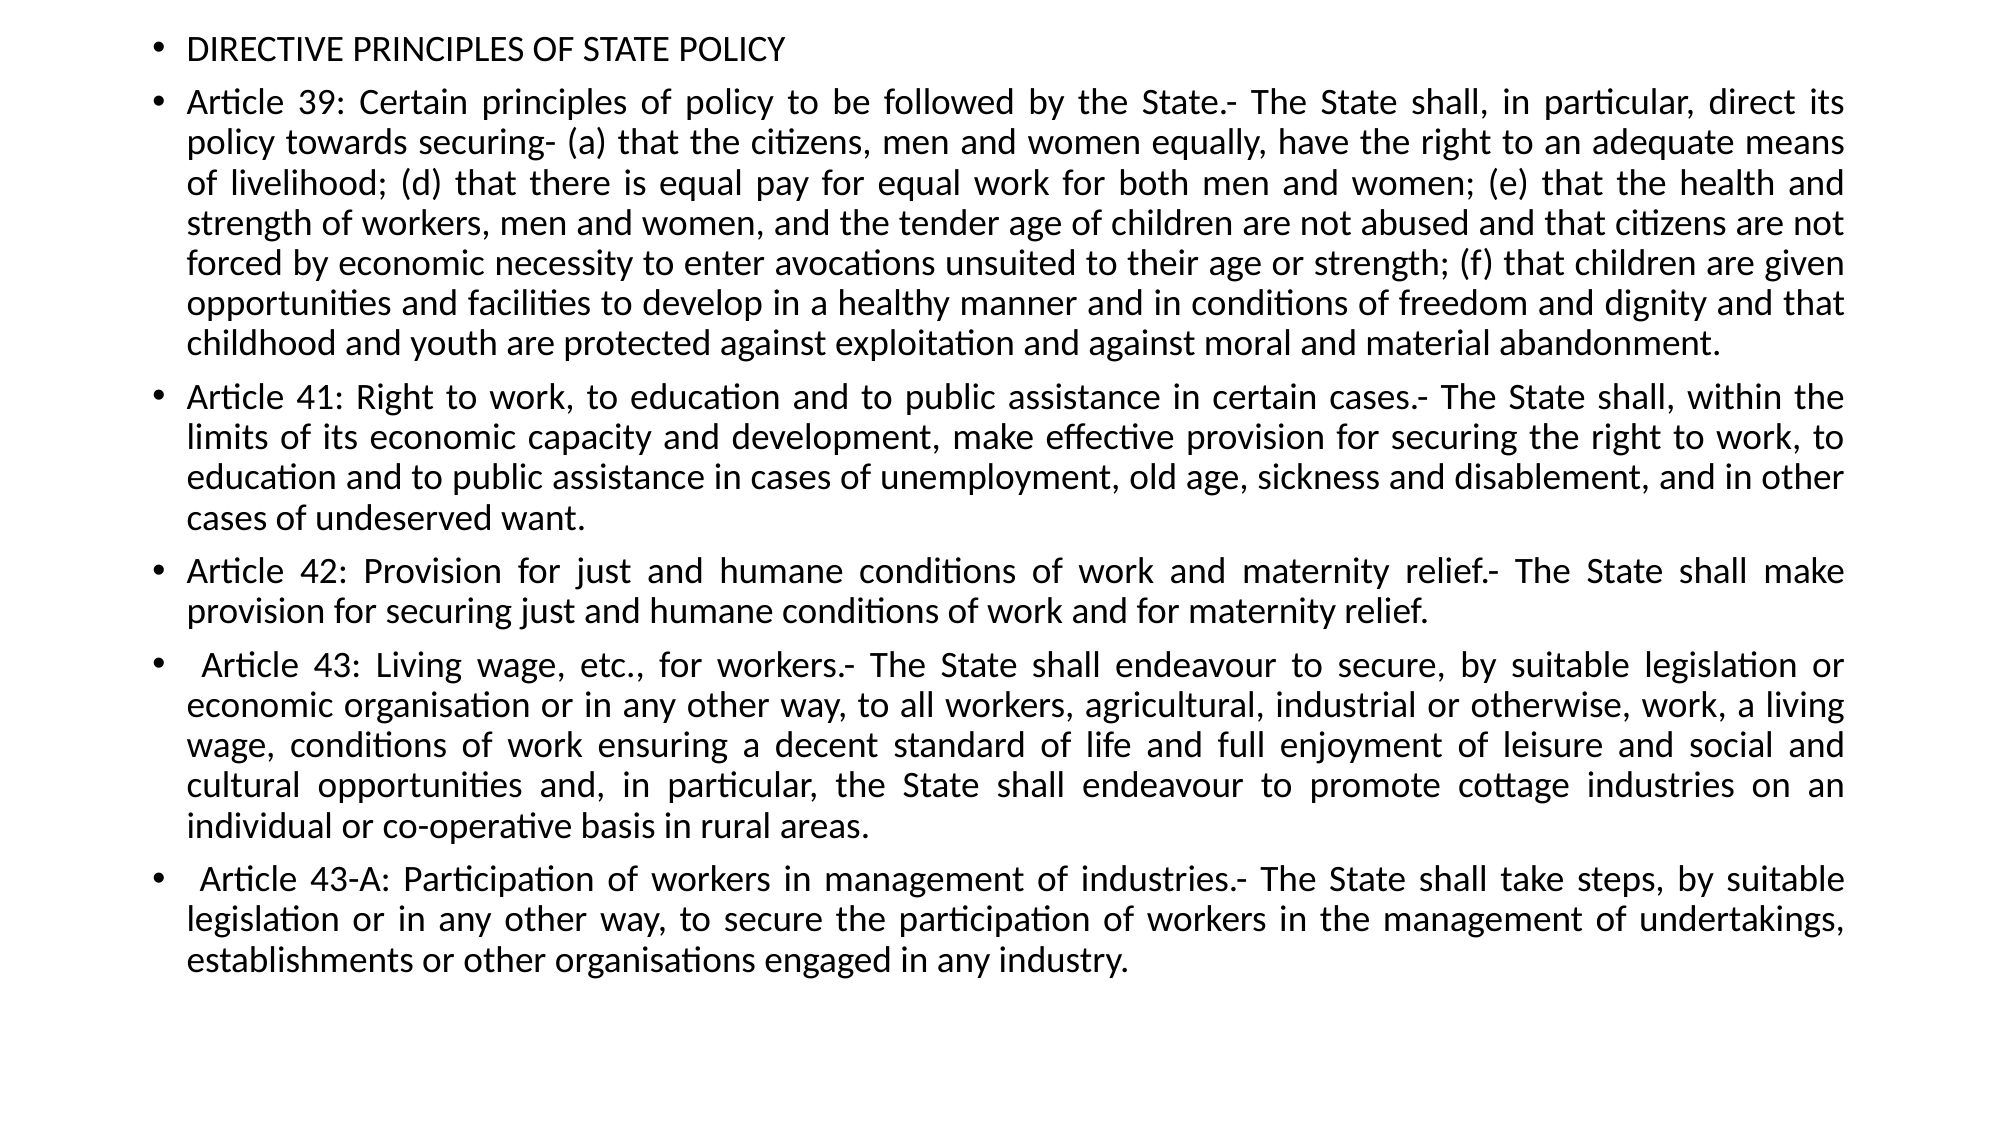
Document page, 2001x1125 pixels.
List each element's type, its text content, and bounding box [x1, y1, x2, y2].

list DIRECTIVE PRINCIPLES OF STATE POLICY Article 39: Certain principles of policy to be followed by the State.- The State shall, in particular, direct its policy towards securing- (a) that the citizens, men and women equally, have the right to an adequate means of livelihood; (d) that there is equal pay for equal work for both men and women; (e) that the health and strength of workers, men and women, and the tender age of children are not abused and that citizens are not forced by economic necessity to enter avocations unsuited to their age or strength; (f) that children are given opportunities and facilities to develop in a healthy manner and in conditions of freedom and dignity and that childhood and youth are protected against exploitation and against moral and material abandonment. Article 41: Right to work, to education and to public assistance in certain cases.- The State shall, within the limits of its economic capacity and development, make effective provision for securing the right to work, to education and to public assistance in cases of unemployment, old age, sickness and disablement, and in other cases of undeserved want. Article 42: Provision for just and humane conditions of work and maternity relief.- The State shall make provision for securing just and humane conditions of work and for maternity relief. Article 43: Living wage, etc., for workers.- The State shall endeavour to secure, by suitable legislation or economic organisation or in any other way, to all workers, agricultural, industrial or otherwise, work, a living wage, conditions of work ensuring a decent standard of life and full enjoyment of leisure and social and cultural opportunities and, in particular, the State shall endeavour to promote cottage industries on an individual or co-operative basis in rural areas. Article 43-A: Participation of workers in management of industries.- The State shall take steps, by suitable legislation or in any other way, to secure the participation of workers in the management of undertakings, establishments or other organisations engaged in any industry. [137, 21, 1863, 1014]
